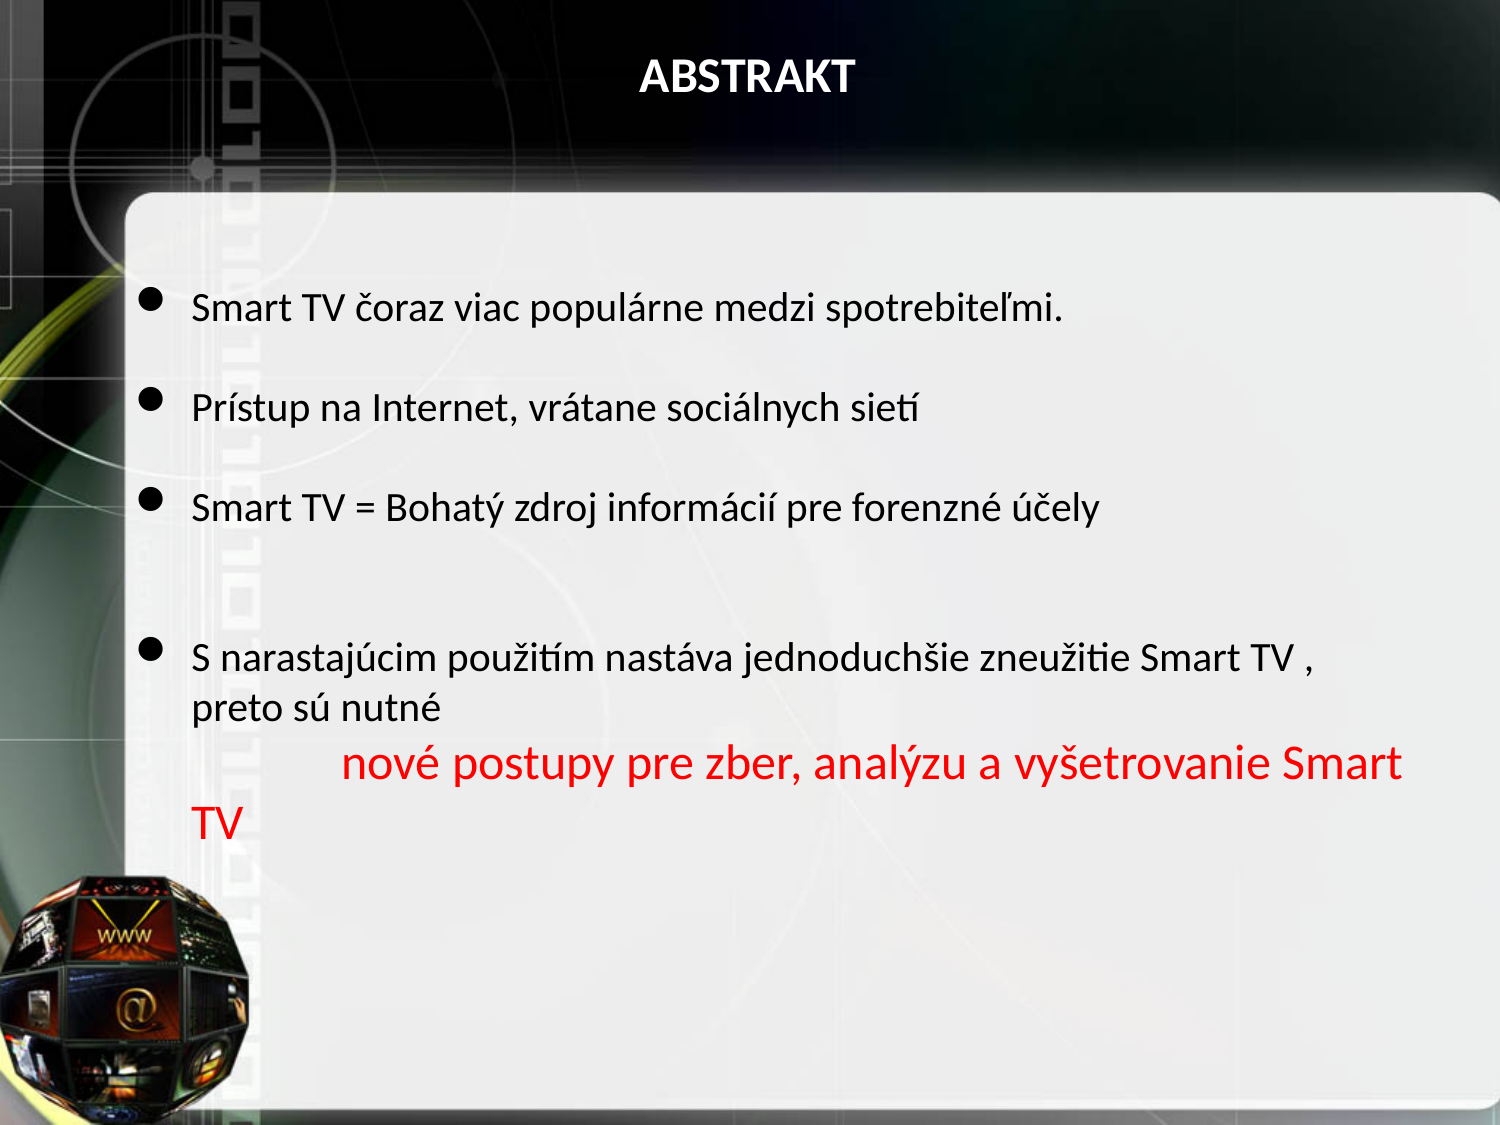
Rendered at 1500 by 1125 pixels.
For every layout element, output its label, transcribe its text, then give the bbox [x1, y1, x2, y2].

text_box Smart TV čoraz viac populárne medzi spotrebiteľmi. Prístup na Internet, vrátane sociálnych sietí Smart TV = Bohatý zdroj informácií pre forenzné účely S narastajúcim použitím nastáva jednoduchšie zneužitie Smart TV , preto sú nutné nové postupy pre zber, analýzu a vyšetrovanie Smart TV [120, 221, 1471, 964]
picture [0, 0, 1500, 1125]
text_box ABSTRAKT [73, 18, 1424, 126]
